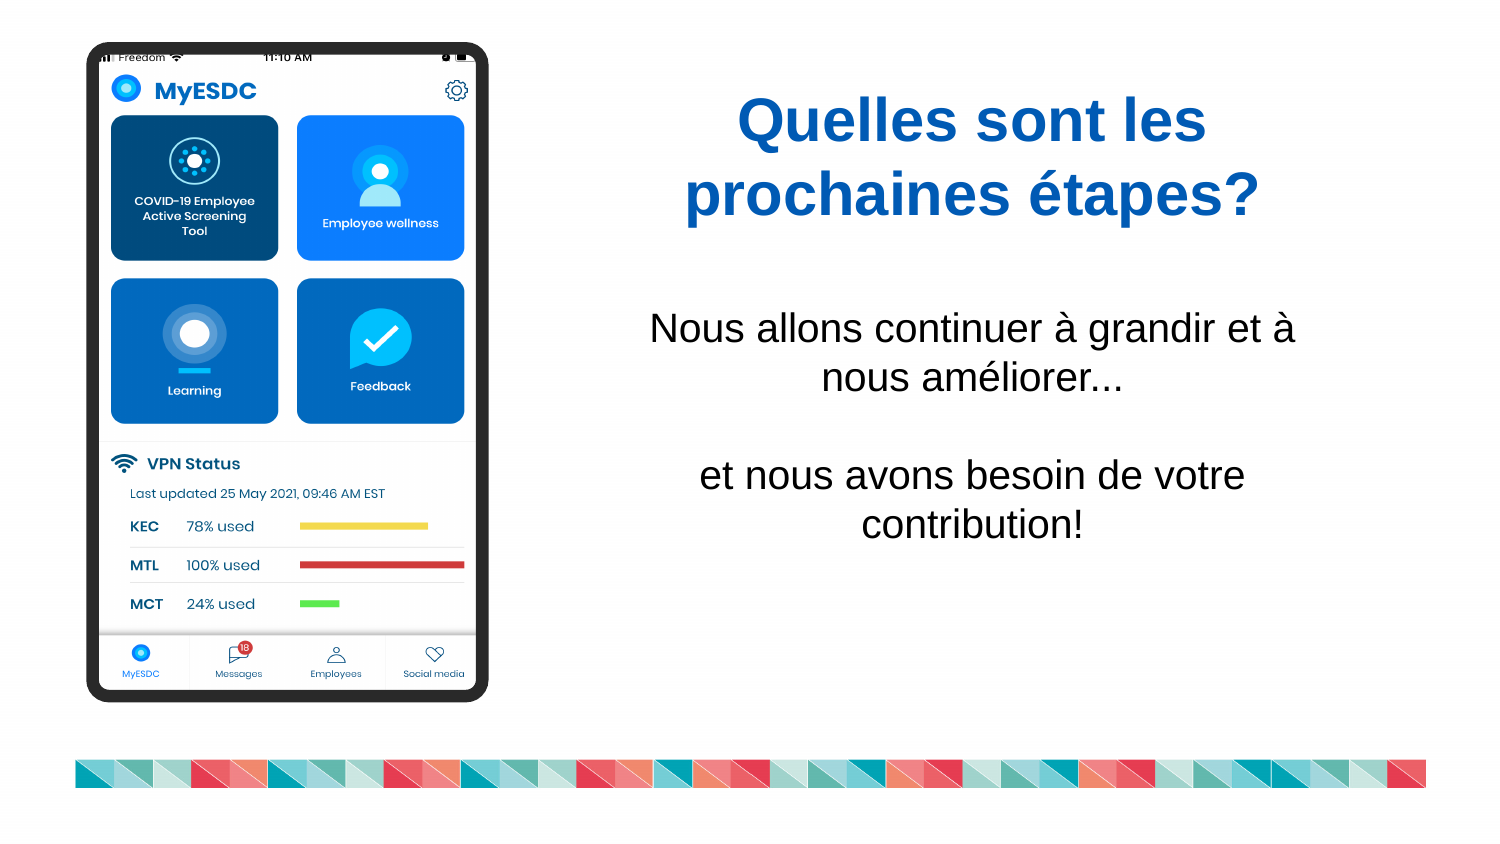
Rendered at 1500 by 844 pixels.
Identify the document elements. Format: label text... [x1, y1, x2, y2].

picture [0, 0, 1500, 844]
title Quelles sont les prochaines étapes? Nous allons continuer à grandir et à nous améliorer... et nous avons besoin de votre contribution! [584, 69, 1361, 705]
